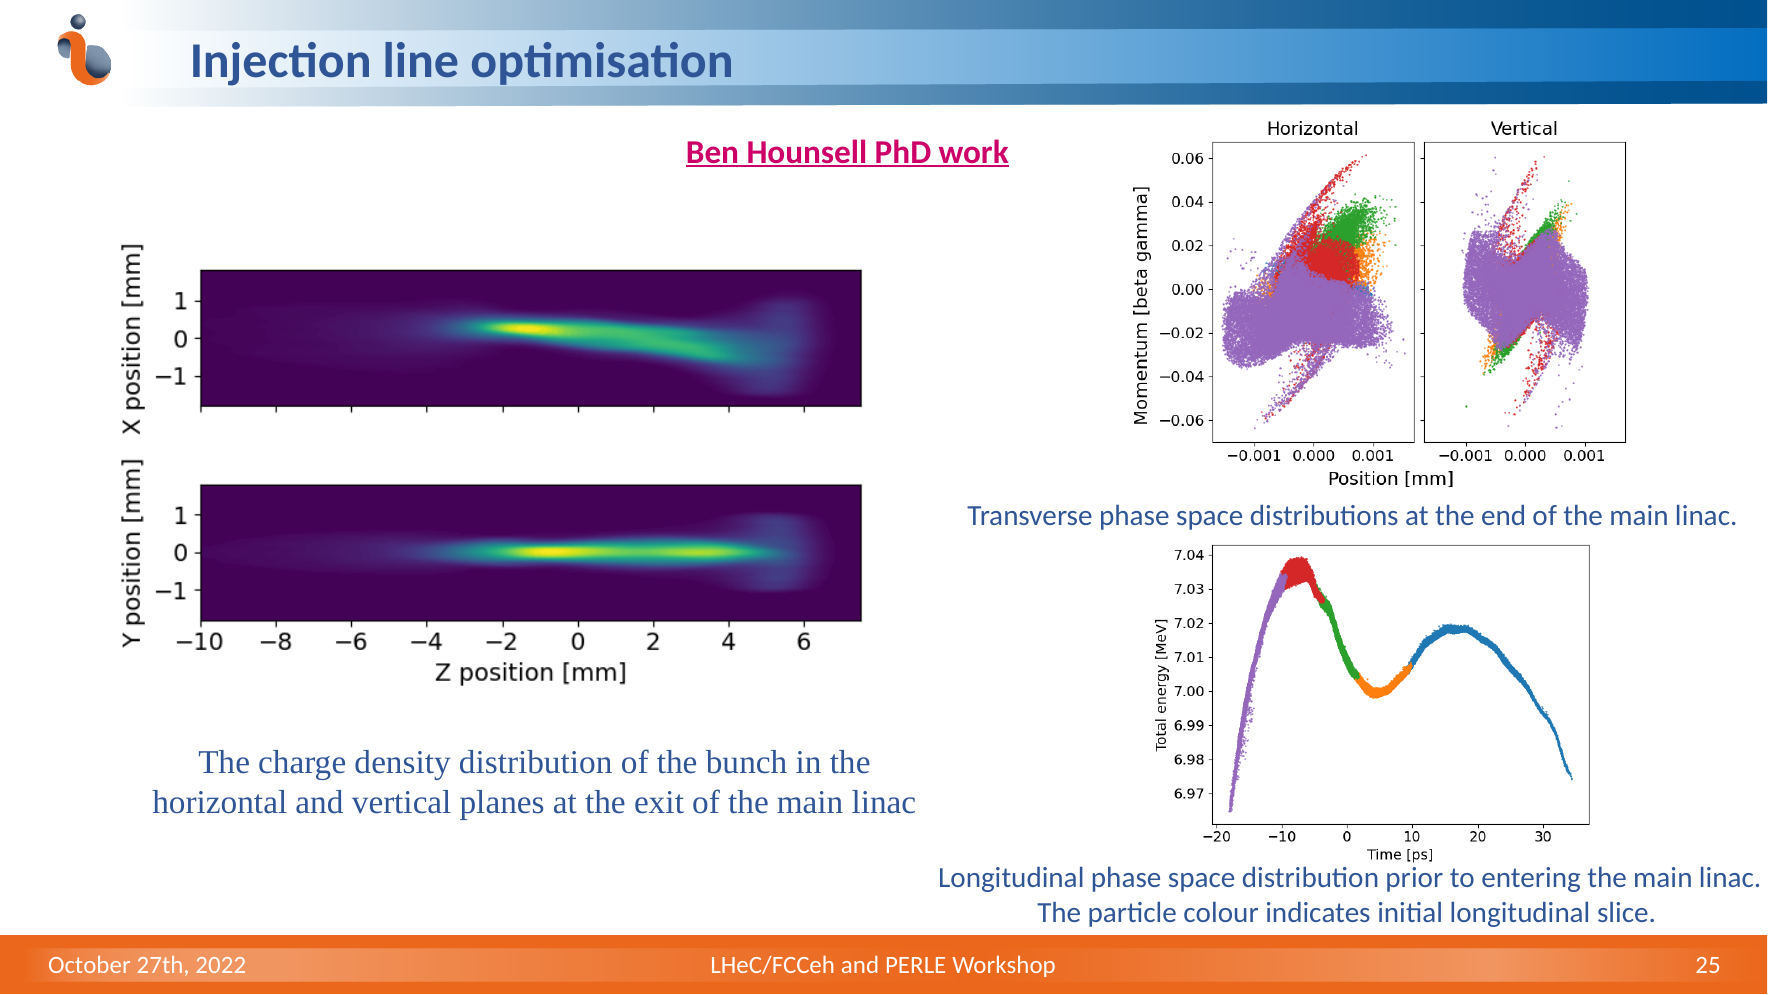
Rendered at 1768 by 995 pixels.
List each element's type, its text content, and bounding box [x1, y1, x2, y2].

text_box Ben Hounsell PhD work [670, 122, 1097, 178]
title Injection line optimisation [174, 24, 1351, 98]
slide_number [33, 937, 429, 991]
text_box Longitudinal phase space distribution prior to entering the main linac. The particle colour indicates initial longitudinal slice. [918, 851, 1768, 936]
text_box Transverse phase space distributions at the end of the main linac. [952, 489, 1758, 539]
footer LHeC/FCCeh and PERLE Workshop [481, 937, 1286, 991]
picture [0, 0, 1768, 994]
text_box The charge density distribution of the bunch in the horizontal and vertical planes at the exit of the main linac [115, 733, 955, 828]
slide_number 25 [1338, 937, 1736, 991]
